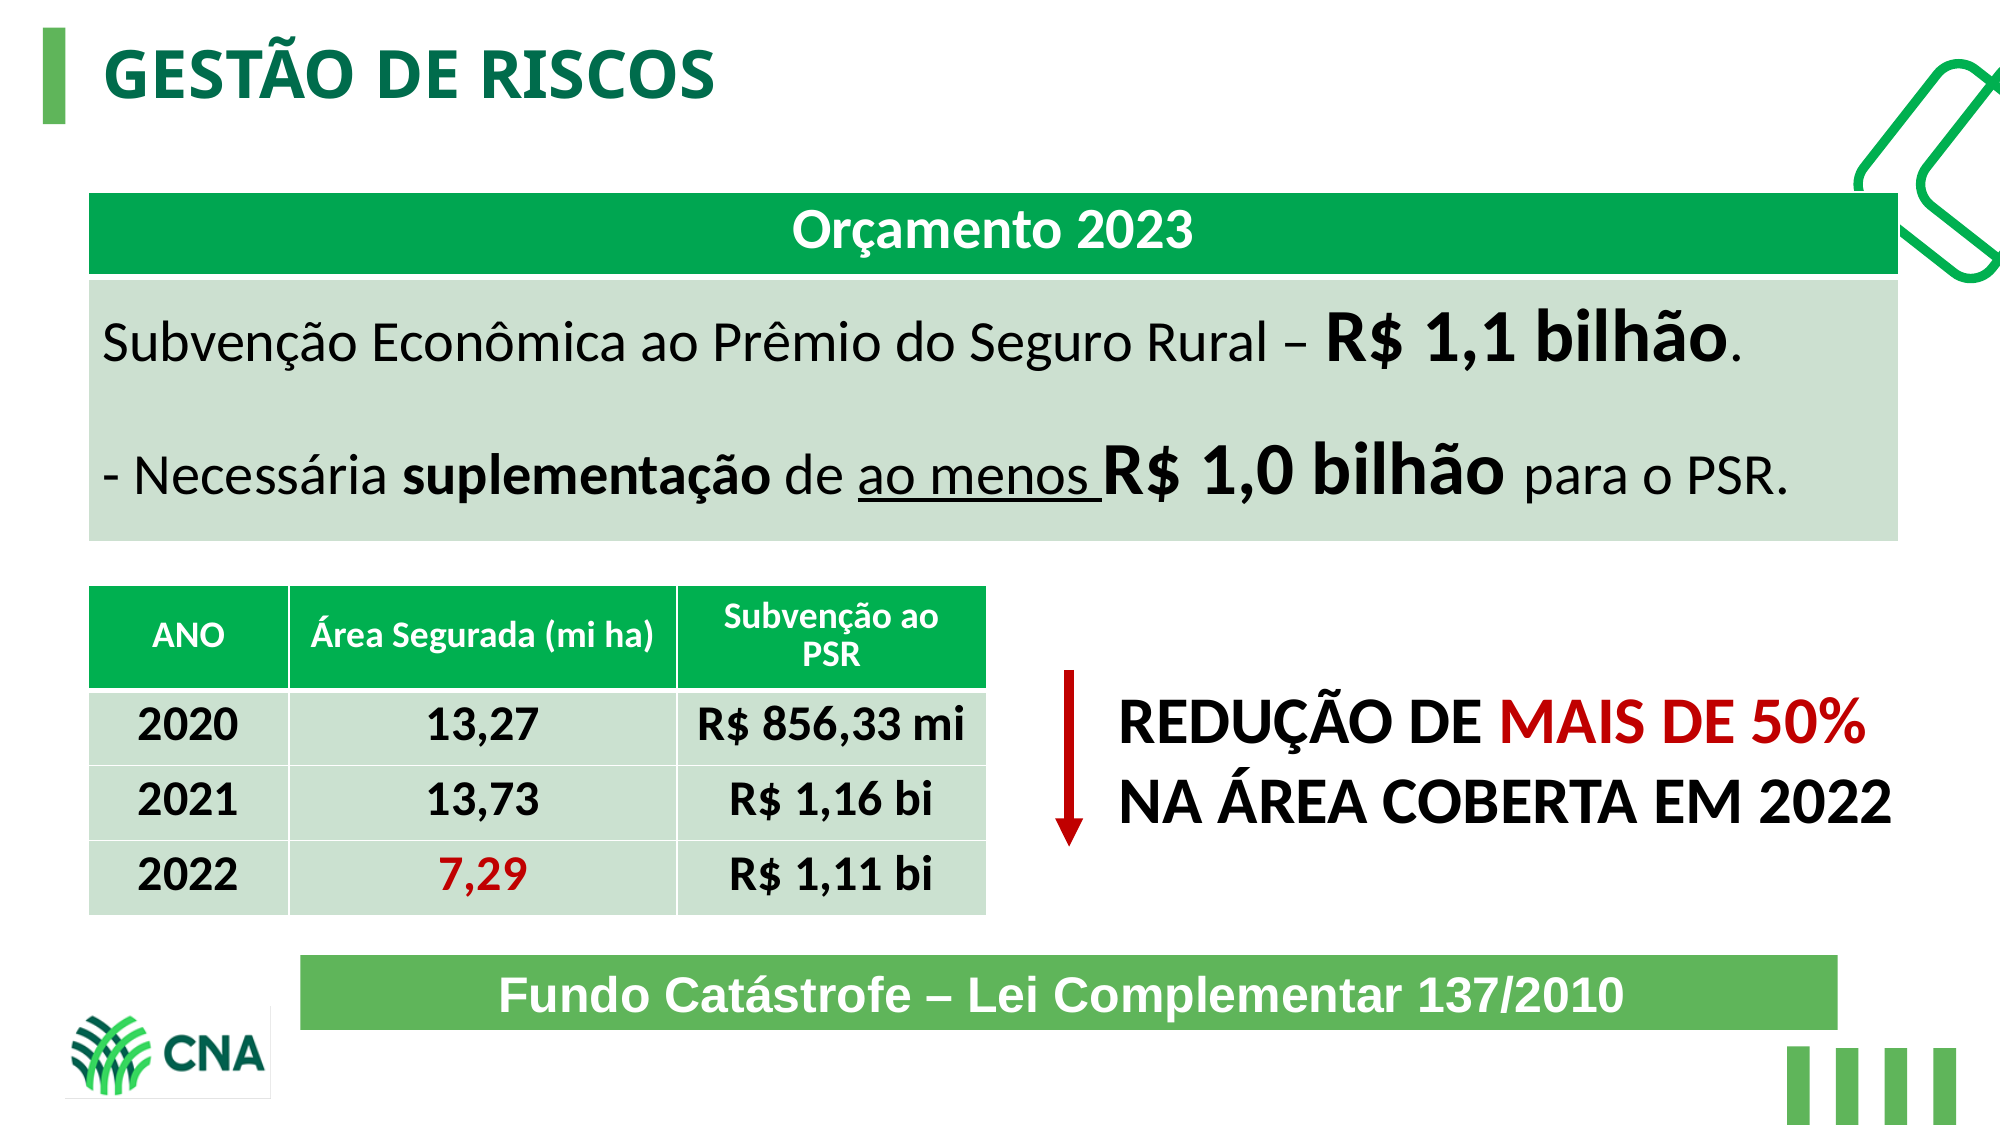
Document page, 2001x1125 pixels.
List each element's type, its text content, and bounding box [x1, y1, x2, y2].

table_cell 2021 [89, 766, 288, 840]
picture [65, 1006, 272, 1100]
table_header ANO [89, 586, 288, 688]
table_cell R$ 1,11 bi [678, 841, 986, 915]
table_cell 2020 [89, 693, 288, 765]
table_cell 7,29 [290, 841, 676, 915]
table_cell 13,27 [290, 693, 676, 765]
text_box REDUÇÃO DE MAIS DE 50% NA ÁREA COBERTA EM 2022 [1103, 669, 1957, 845]
table_header Área Segurada (mi ha) [290, 586, 676, 688]
table_header Orçamento 2023 [89, 193, 1898, 274]
text_box [1919, 72, 2000, 262]
table_cell R$ 1,16 bi [678, 766, 986, 840]
table_cell 13,73 [290, 766, 676, 840]
table_header Subvenção ao PSR [678, 586, 986, 688]
table_cell 2022 [89, 841, 288, 915]
text_box GESTÃO DE RISCOS [87, 24, 1542, 120]
text_box [42, 27, 67, 125]
table_cell R$ 856,33 mi [678, 693, 986, 765]
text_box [1787, 1046, 1957, 1125]
text_box [1857, 62, 1999, 280]
text_box Fundo Catástrofe – Lei Complementar 137/2010 [300, 955, 1838, 1030]
table_cell Subvenção Econômica ao Prêmio do Seguro Rural – R$ 1,1 bilhão. - Necessária suplementação de ao menos R$ 1,0 bilhão para o PSR. [89, 280, 1898, 541]
